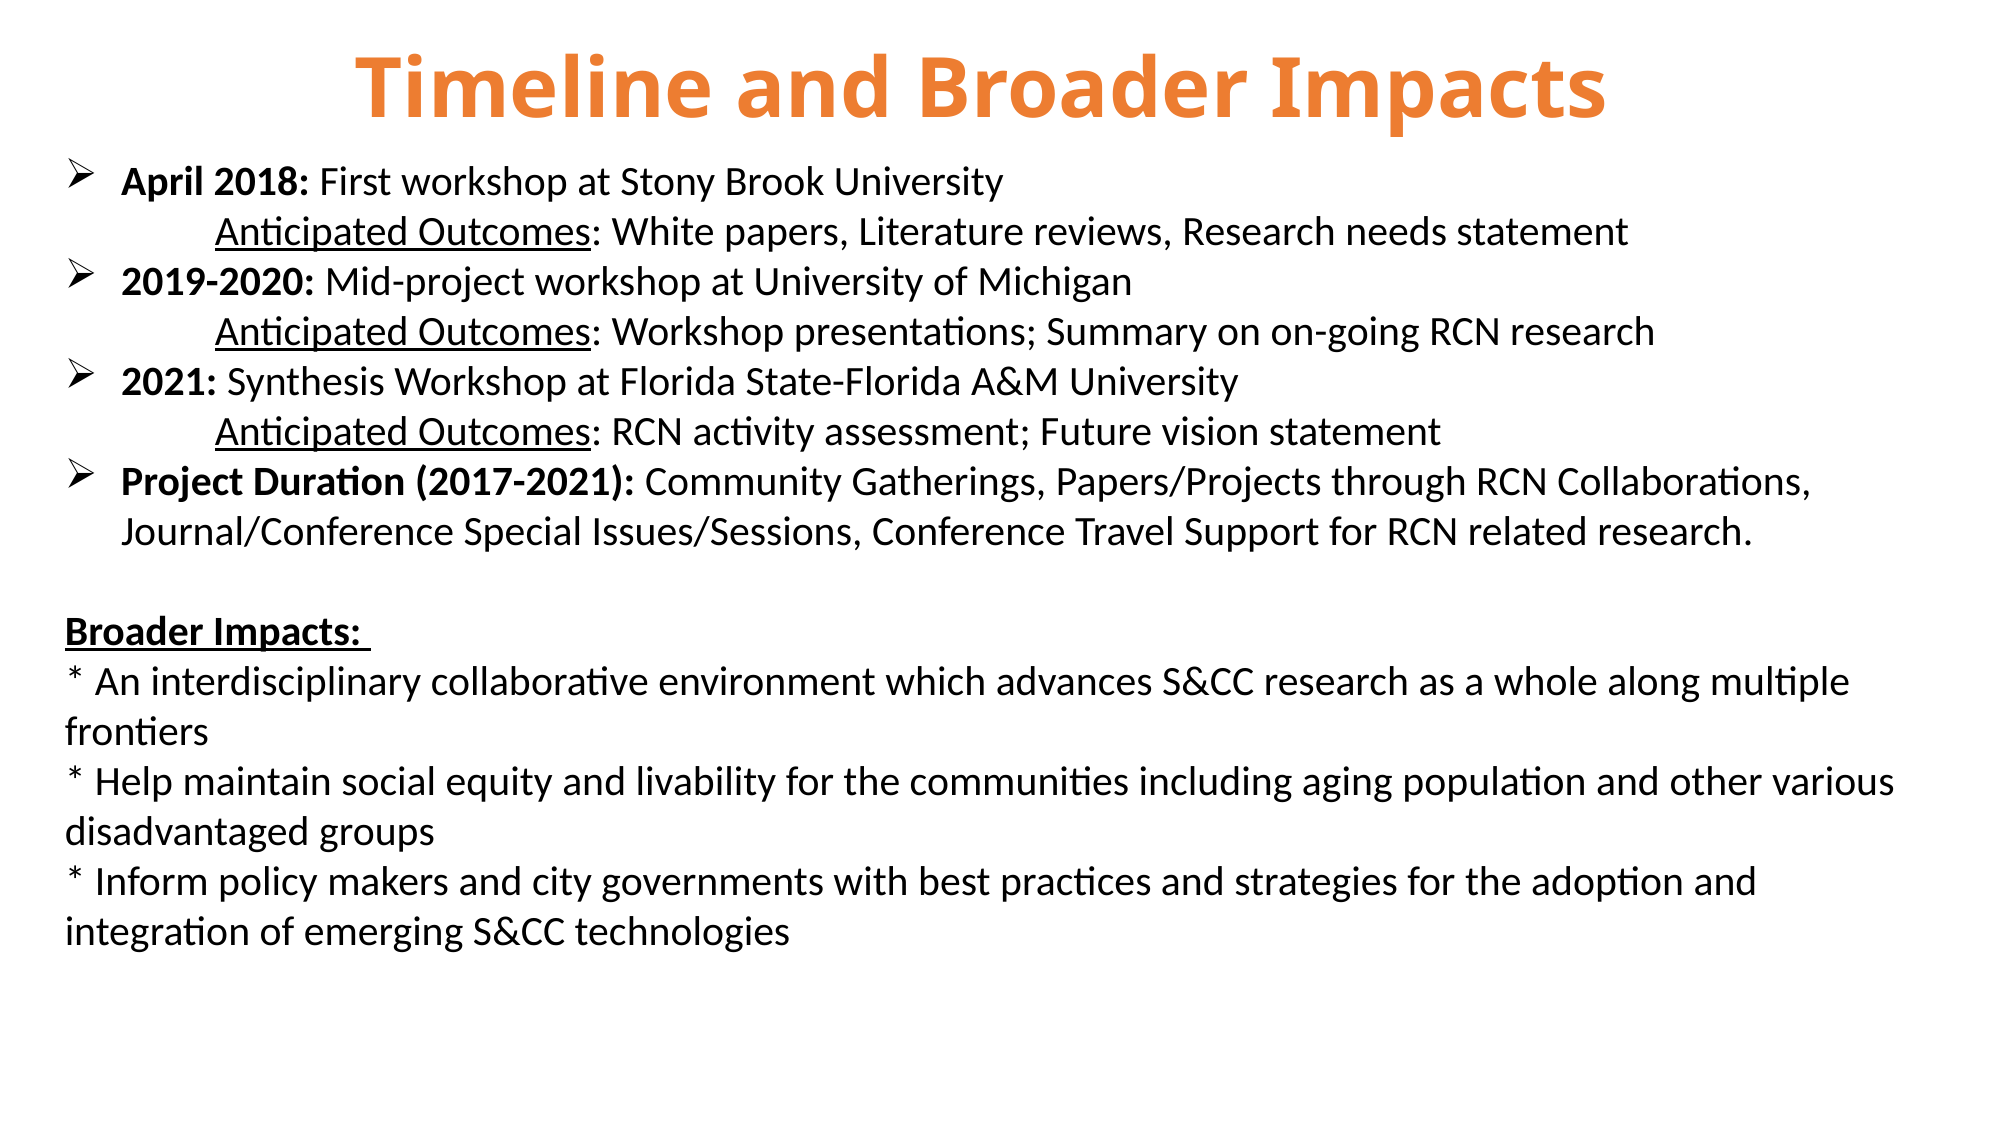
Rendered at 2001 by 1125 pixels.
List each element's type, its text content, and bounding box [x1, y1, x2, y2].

text_box April 2018: First workshop at Stony Brook University Anticipated Outcomes: White papers, Literature reviews, Research needs statement 2019-2020: Mid-project workshop at University of Michigan Anticipated Outcomes: Workshop presentations; Summary on on-going RCN research 2021: Synthesis Workshop at Florida State-Florida A&M University Anticipated Outcomes: RCN activity assessment; Future vision statement Project Duration (2017-2021): Community Gatherings, Papers/Projects through RCN Collaborations, Journal/Conference Special Issues/Sessions, Conference Travel Support for RCN related research. Broader Impacts: * An interdisciplinary collaborative environment which advances S&CC research as a whole along multiple frontiers * Help maintain social equity and livability for the communities including aging population and other various disadvantaged groups * Inform policy makers and city governments with best practices and strategies for the adoption and integration of emerging S&CC technologies [50, 146, 1962, 1007]
title Timeline and Broader Impacts [339, 21, 1655, 146]
